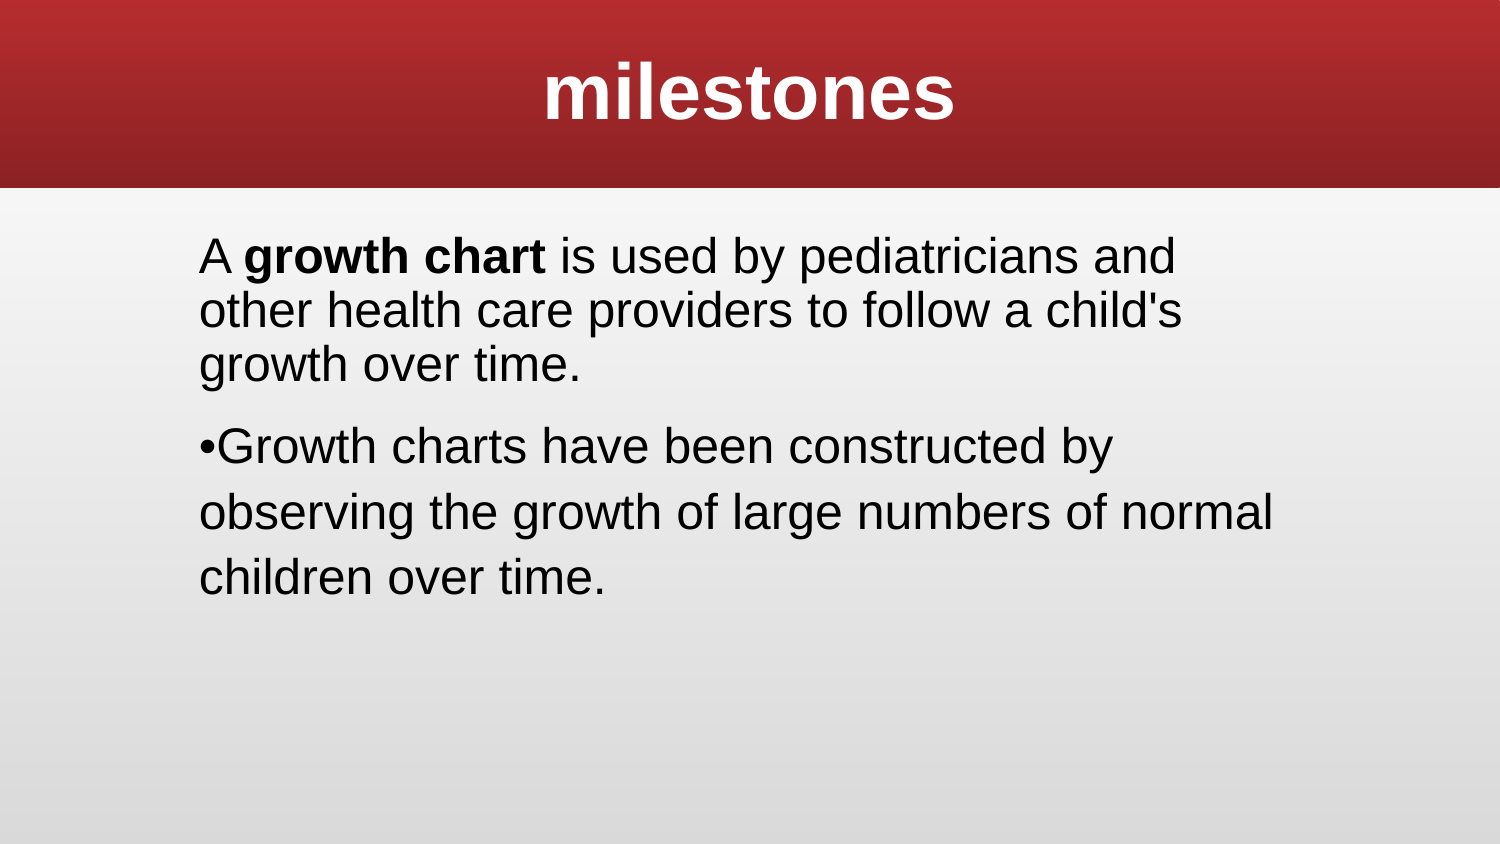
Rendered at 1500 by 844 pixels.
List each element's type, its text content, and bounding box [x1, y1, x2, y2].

title milestones [131, 12, 1369, 176]
list A growth chart is used by pediatricians and other health care providers to follow a child's growth over time. •Growth charts have been constructed by observing the growth of large numbers of normal children over time. [187, 225, 1313, 788]
